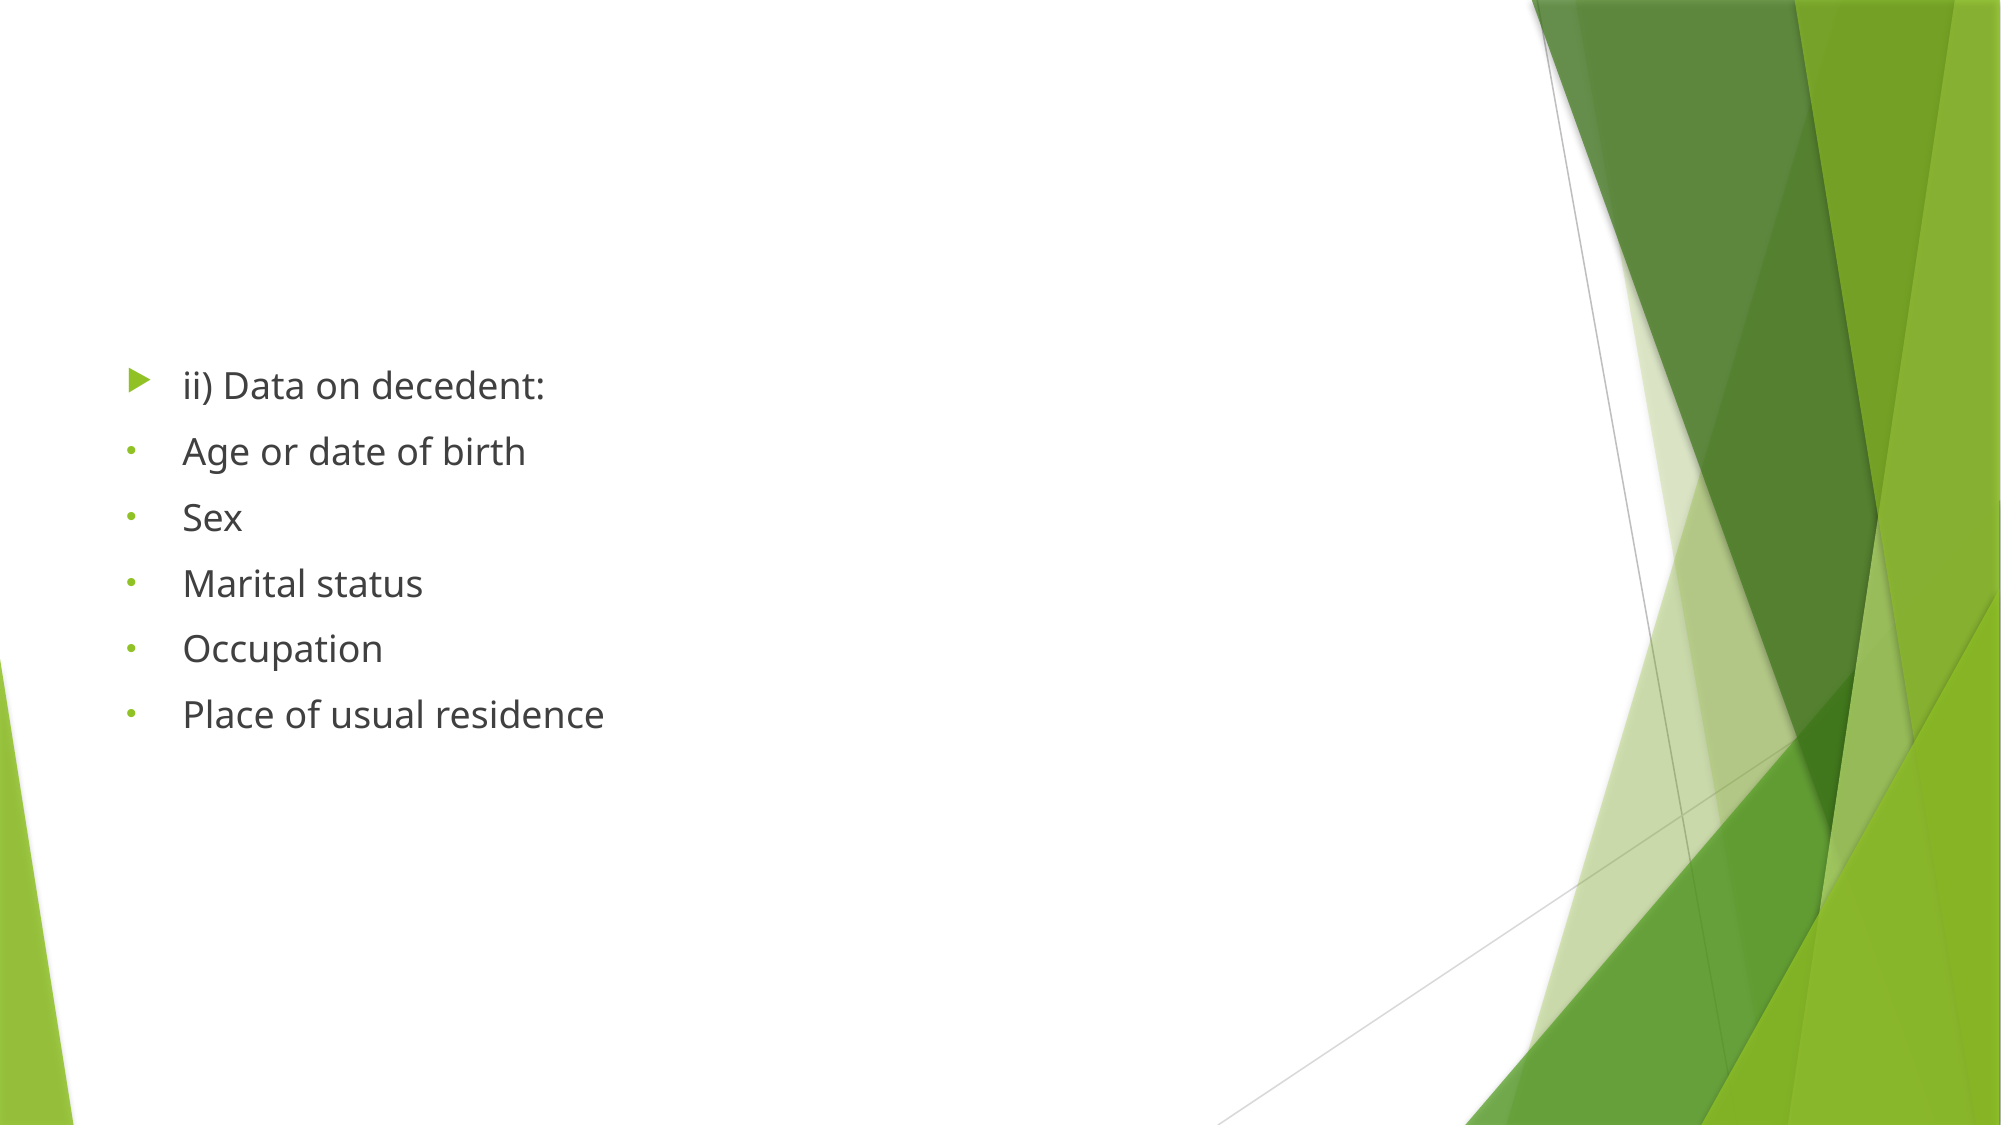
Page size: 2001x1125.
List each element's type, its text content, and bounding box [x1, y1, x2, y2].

list ii) Data on decedent: Age or date of birth Sex Marital status Occupation Place of usual residence [111, 354, 1522, 992]
